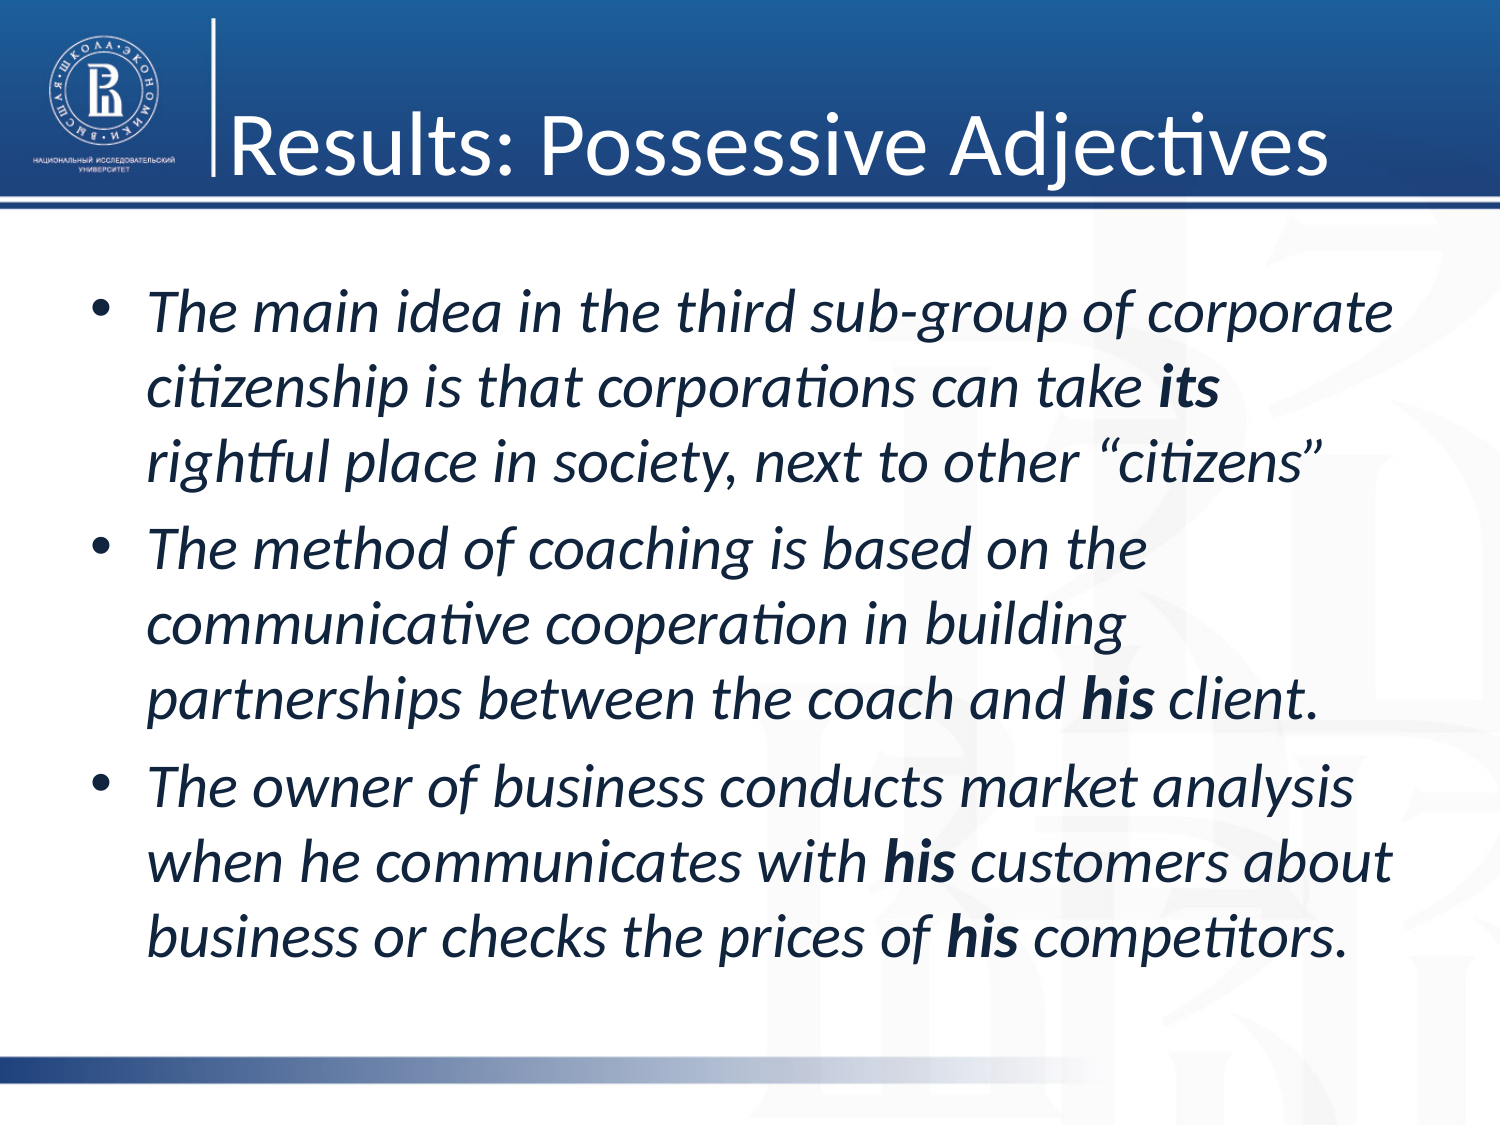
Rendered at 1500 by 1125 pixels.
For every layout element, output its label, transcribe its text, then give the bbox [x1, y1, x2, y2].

list The main idea in the third sub-group of corporate citizenship is that corporations can take its rightful place in society, next to other “citizens” The method of coaching is based on the communicative cooperation in building partnerships between the coach and his client. The owner of business conducts market analysis when he communicates with his customers about business or checks the prices of his competitors. [74, 262, 1426, 1006]
picture [0, 0, 1500, 1125]
title Results: Possessive Adjectives [135, 44, 1426, 233]
